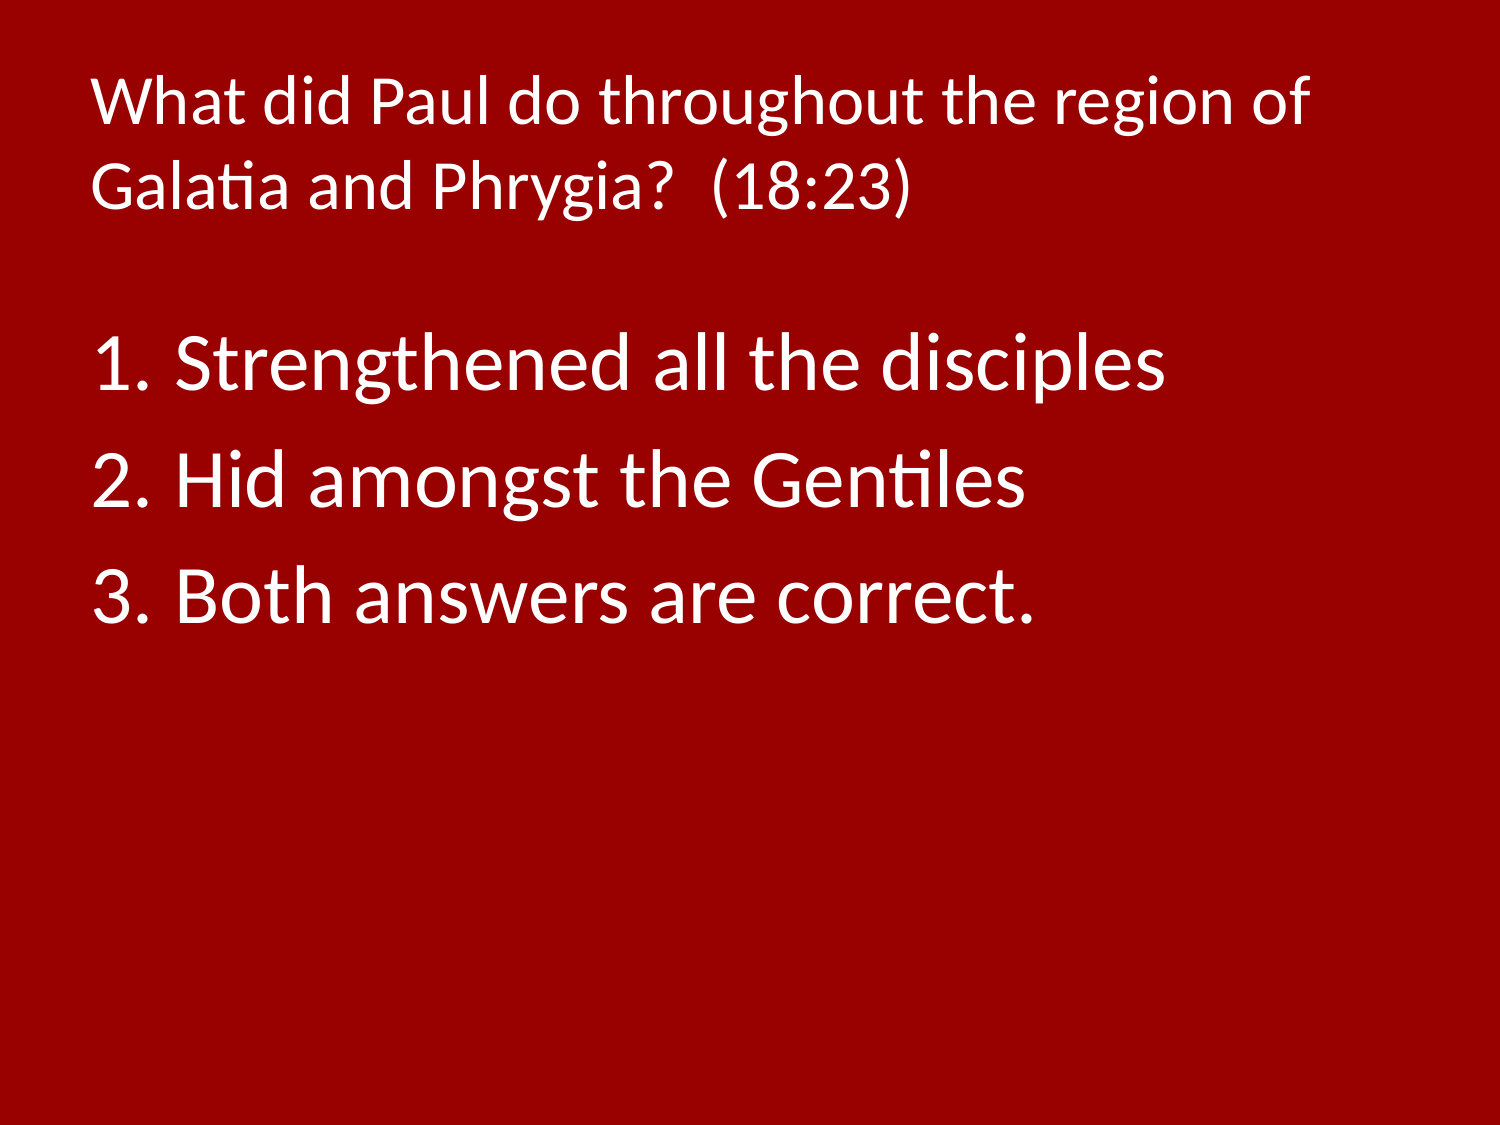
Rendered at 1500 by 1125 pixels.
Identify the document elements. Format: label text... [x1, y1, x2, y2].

list Strengthened all the disciples Hid amongst the Gentiles Both answers are correct. [75, 299, 1425, 1005]
title What did Paul do throughout the region of Galatia and Phrygia? (18:23) [75, 45, 1425, 233]
